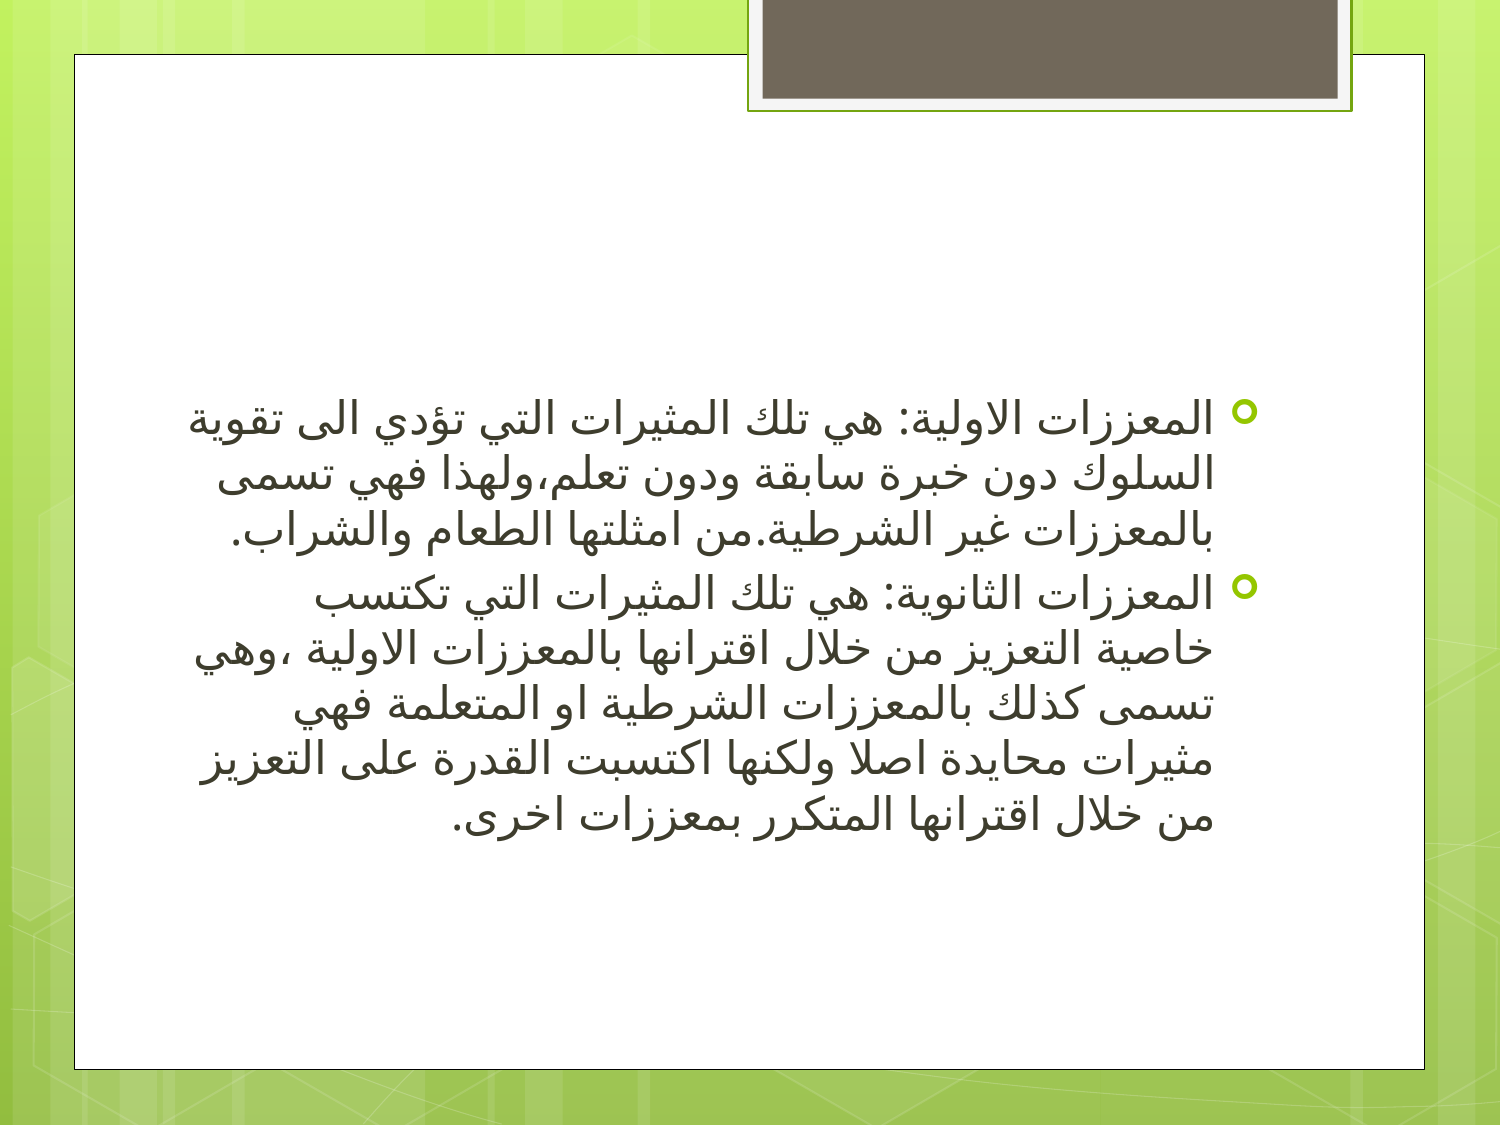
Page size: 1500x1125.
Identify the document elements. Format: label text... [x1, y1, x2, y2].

list المعززات الاولية: هي تلك المثيرات التي تؤدي الى تقوية السلوك دون خبرة سابقة ودون تعلم،ولهذا فهي تسمى بالمعززات غير الشرطية.من امثلتها الطعام والشراب. المعززات الثانوية: هي تلك المثيرات التي تكتسب خاصية التعزيز من خلال اقترانها بالمعززات الاولية ،وهي تسمى كذلك بالمعززات الشرطية او المتعلمة فهي مثيرات محايدة اصلا ولكنها اكتسبت القدرة على التعزيز من خلال اقترانها المتكرر بمعززات اخرى. [171, 381, 1283, 957]
